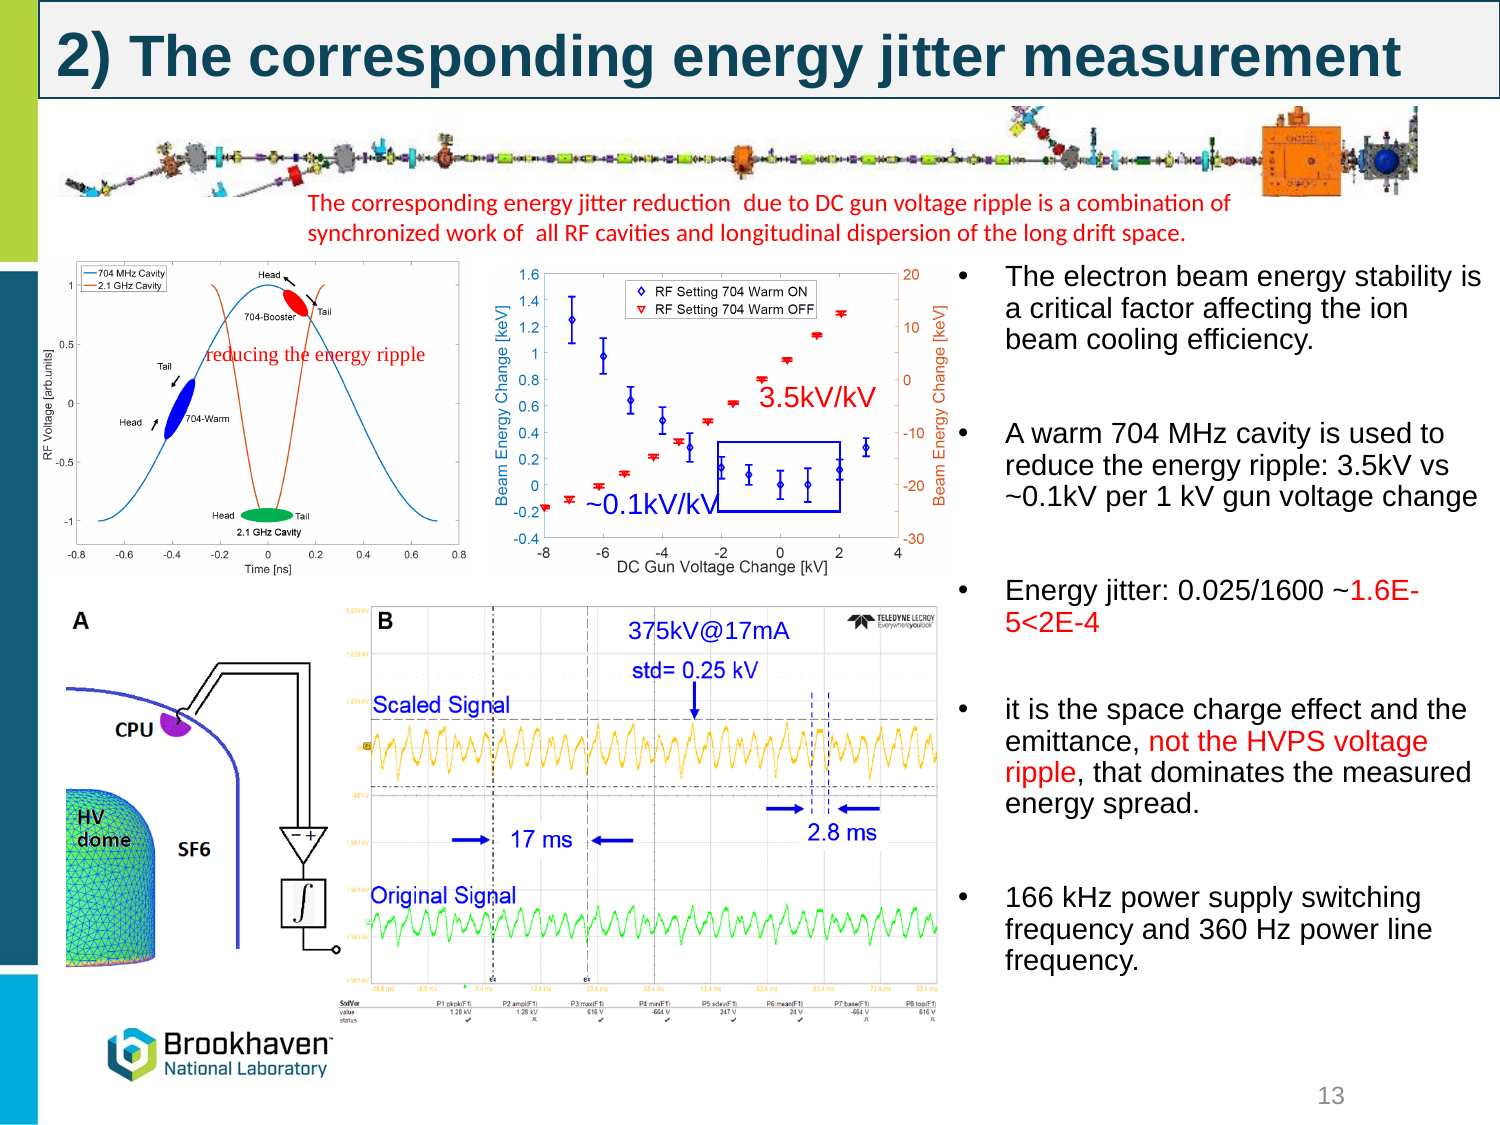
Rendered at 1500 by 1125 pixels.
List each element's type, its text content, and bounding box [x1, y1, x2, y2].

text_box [39, 0, 1500, 98]
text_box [493, 267, 953, 576]
text_box 13 [1162, 1064, 1500, 1125]
picture [0, 0, 1500, 1125]
text_box The corresponding energy jitter reduction due to DC gun voltage ripple is a combination of synchronized work of all RF cavities and longitudinal dispersion of the long drift space. [293, 197, 1317, 255]
list The electron beam energy stability is a critical factor affecting the ion beam cooling efficiency. A warm 704 MHz cavity is used to reduce the energy ripple: 3.5kV vs ~0.1kV per 1 kV gun voltage change Energy jitter: 0.025/1600 ~1.6E-5<2E-4 it is the space charge effect and the emittance, not the HVPS voltage ripple, that dominates the measured energy spread. 166 kHz power supply switching frequency and 360 Hz power line frequency. [943, 254, 1500, 1025]
